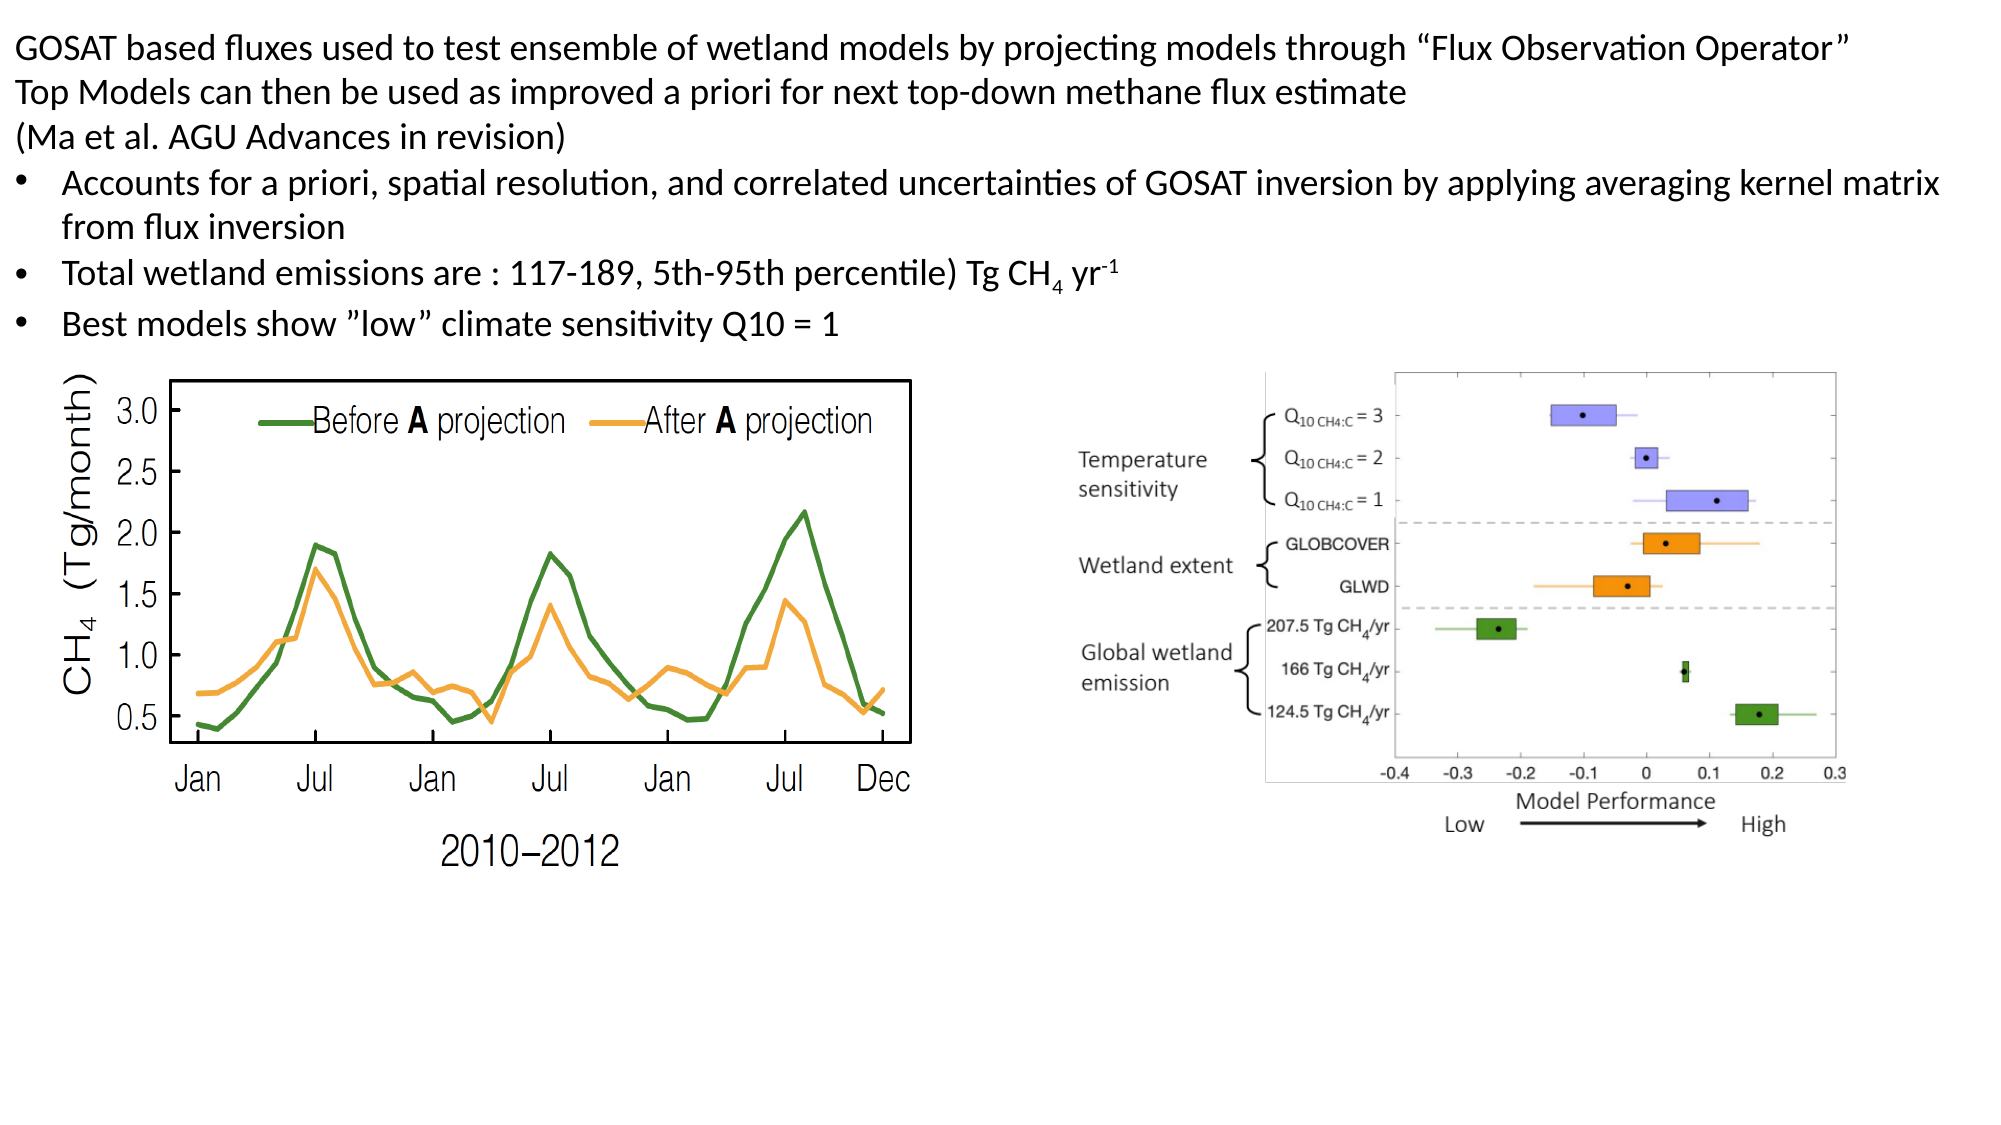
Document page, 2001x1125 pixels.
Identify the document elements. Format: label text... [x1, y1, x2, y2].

picture [1063, 372, 1846, 852]
picture [48, 372, 916, 872]
text_box GOSAT based fluxes used to test ensemble of wetland models by projecting models through “Flux Observation Operator” Top Models can then be used as improved a priori for next top-down methane flux estimate (Ma et al. AGU Advances in revision) Accounts for a priori, spatial resolution, and correlated uncertainties of GOSAT inversion by applying averaging kernel matrix from flux inversion Total wetland emissions are : 117-189, 5th-95th percentile) Tg CH4 yr-1 Best models show ”low” climate sensitivity Q10 = 1 [0, 15, 1972, 351]
